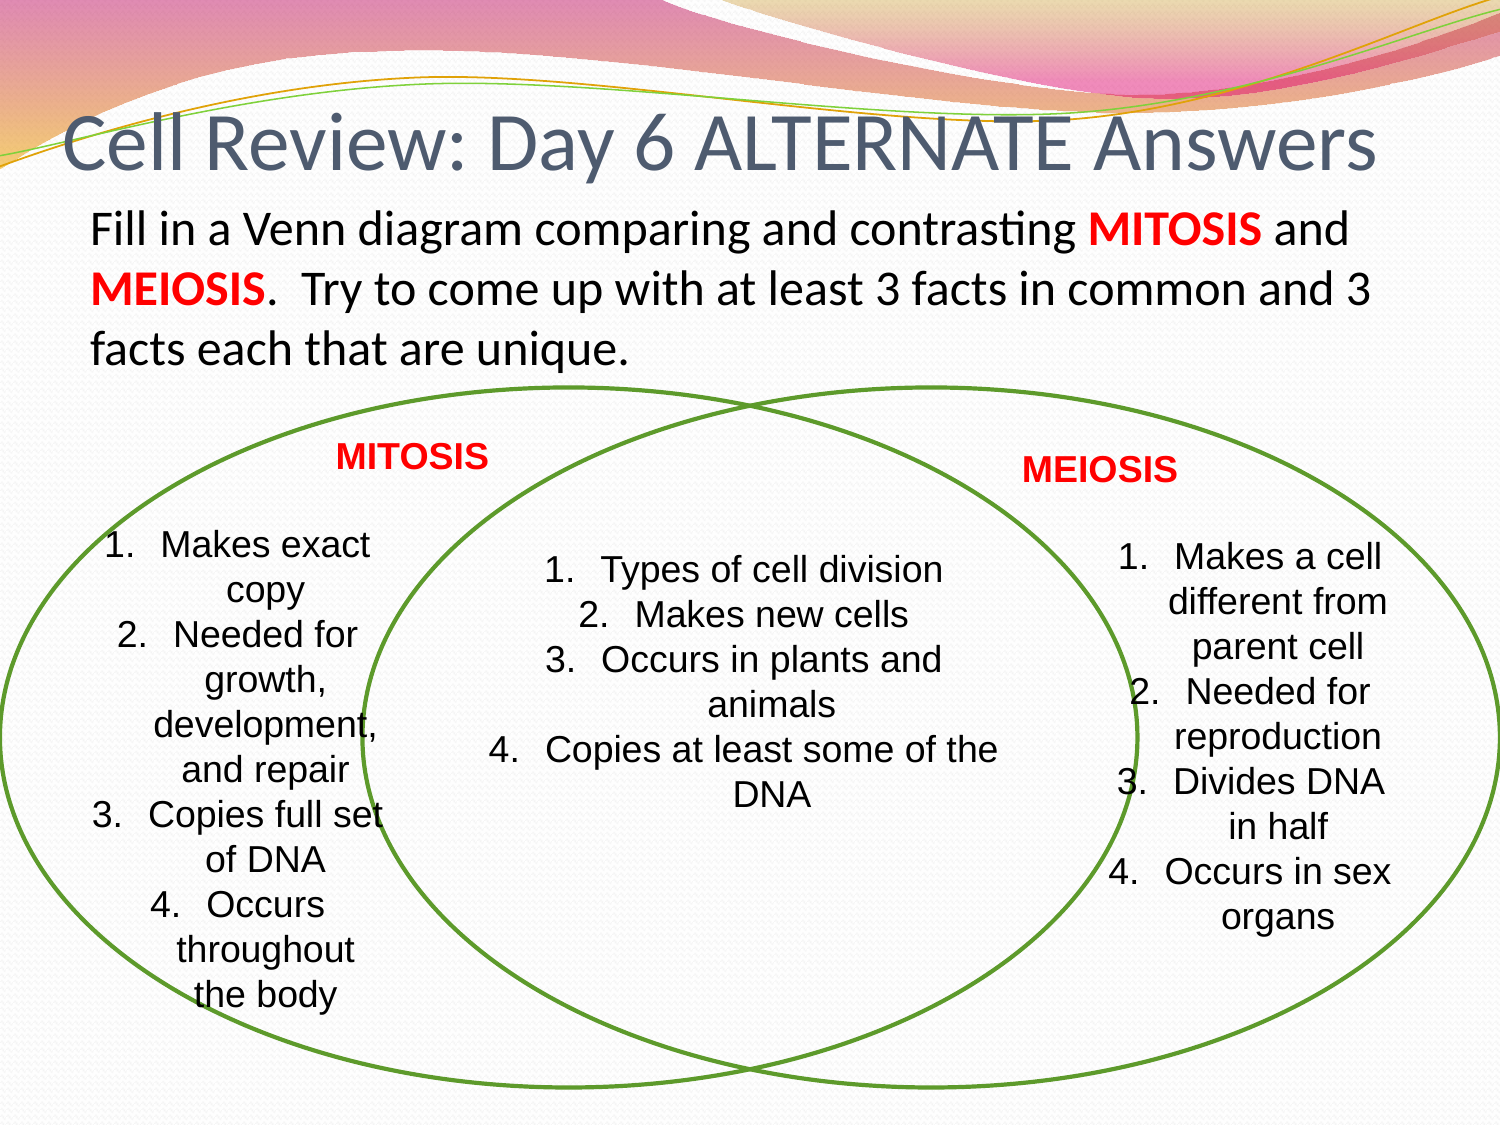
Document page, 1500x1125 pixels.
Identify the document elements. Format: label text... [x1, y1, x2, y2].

text_box [234, 869, 748, 1090]
text_box Makes exact copy Needed for growth, development, and repair Copies full set of DNA Occurs throughout the body [75, 512, 400, 1023]
text_box Types of cell division Makes new cells Occurs in plants and animals Copies at least some of the DNA [462, 537, 1025, 823]
text_box [400, 385, 1393, 1090]
text_box [130, 445, 531, 606]
list Fill in a Venn diagram comparing and contrasting MITOSIS and MEIOSIS. Try to come up with at least 3 facts in common and 3 facts each that are unique. [74, 187, 1426, 560]
text_box Makes a cell different from parent cell Needed for reproduction Divides DNA in half Occurs in sex organs [1087, 524, 1413, 945]
text_box [0, 560, 75, 915]
text_box MITOSIS [249, 424, 575, 485]
text_box [1413, 548, 1500, 927]
title Cell Review: Day 6 ALTERNATE Answers [62, 0, 1413, 188]
text_box [308, 385, 748, 461]
text_box MEIOSIS [937, 437, 1263, 498]
